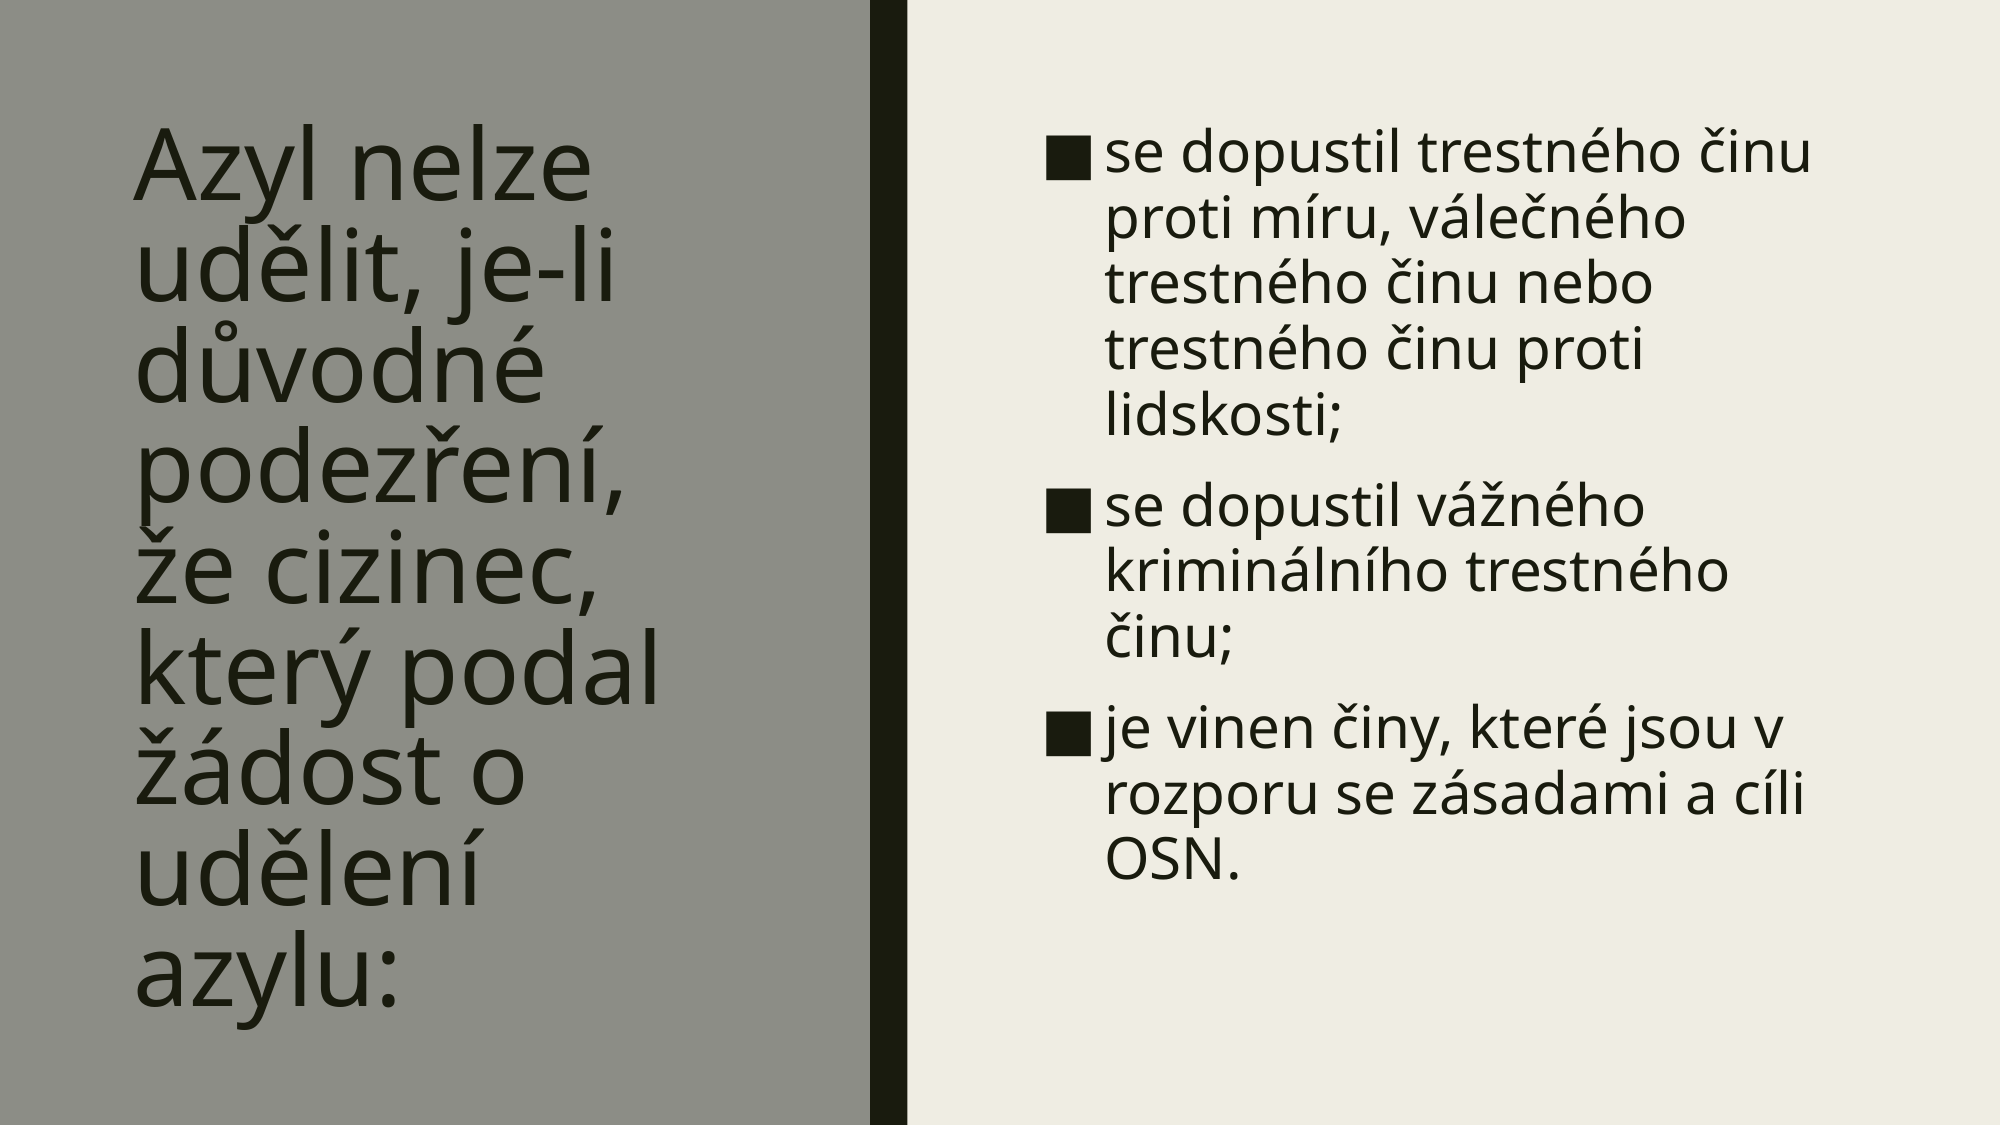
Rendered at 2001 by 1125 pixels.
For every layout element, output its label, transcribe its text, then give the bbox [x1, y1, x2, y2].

list se dopustil trestného činu proti míru, válečného trestného činu nebo trestného činu proti lidskosti; se dopustil vážného kriminálního trestného činu; je vinen činy, které jsou v rozporu se zásadami a cíli OSN. [1026, 112, 1882, 962]
title Azyl nelze udělit, je-li důvodné podezření, že cizinec, který podal žádost o udělení azylu: [118, 112, 752, 1061]
